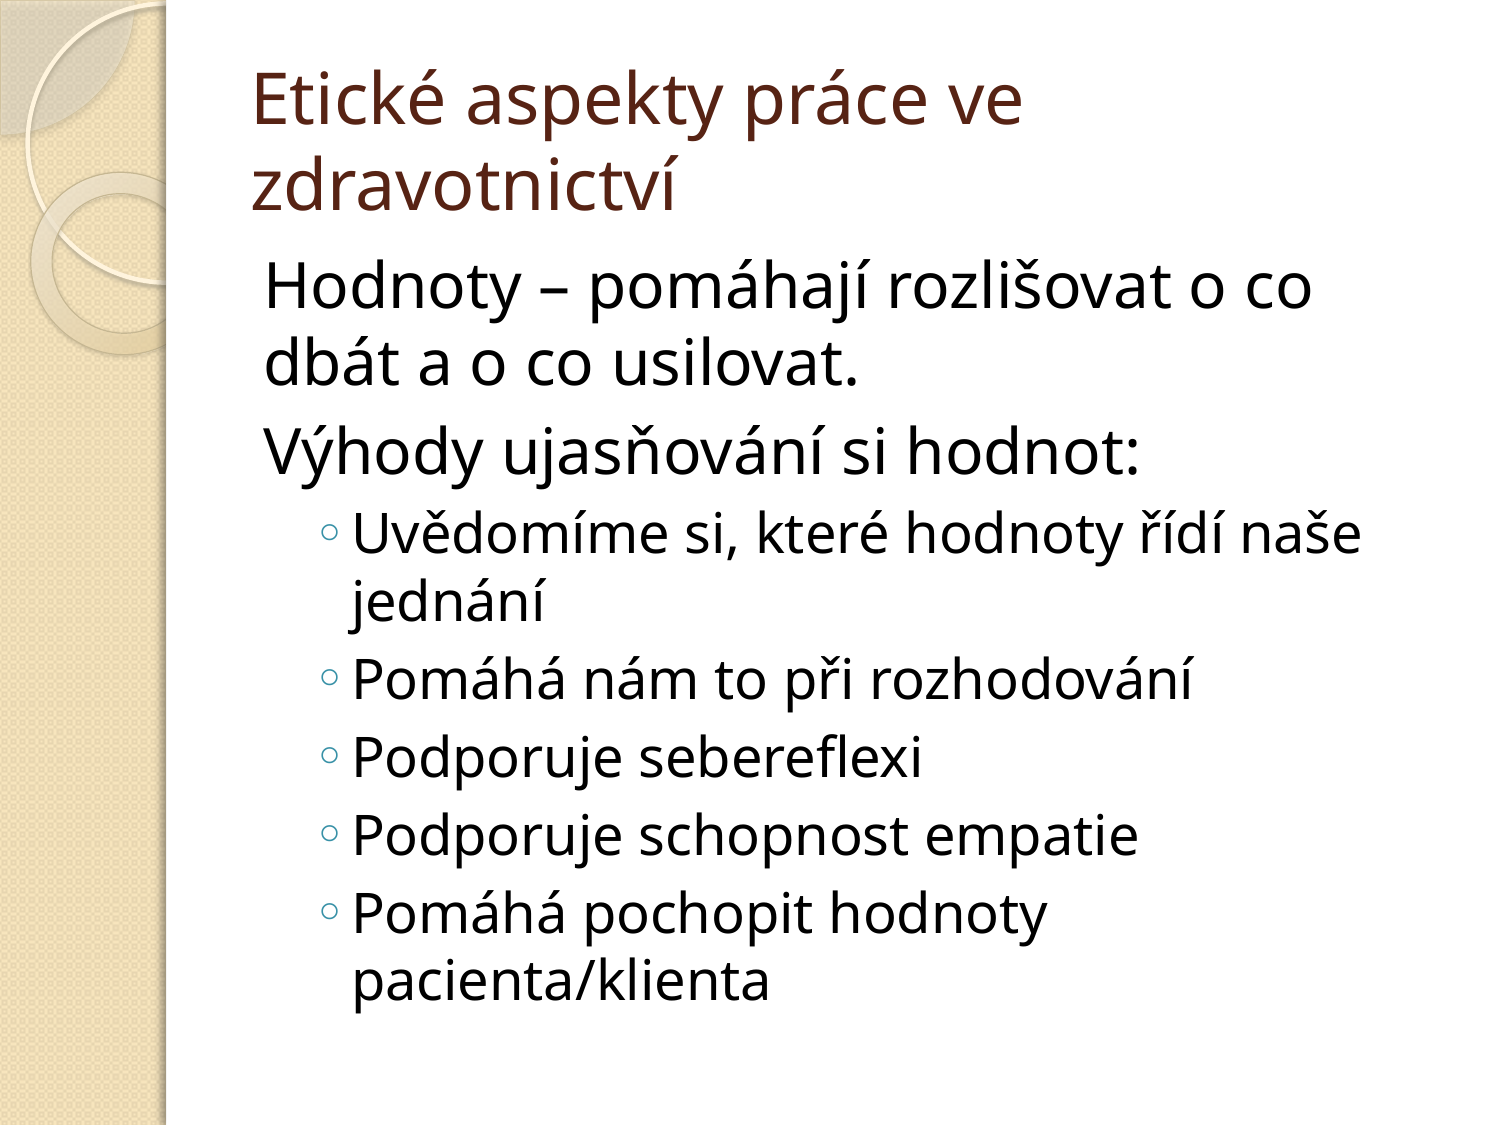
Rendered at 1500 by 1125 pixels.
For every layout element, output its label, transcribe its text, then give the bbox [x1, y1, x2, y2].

title Etické aspekty práce ve zdravotnictví [235, 45, 1466, 233]
list Hodnoty – pomáhají rozlišovat o co dbát a o co usilovat. Výhody ujasňování si hodnot: Uvědomíme si, které hodnoty řídí naše jednání Pomáhá nám to při rozhodování Podporuje sebereflexi Podporuje schopnost empatie Pomáhá pochopit hodnoty pacienta/klienta [235, 237, 1466, 1025]
